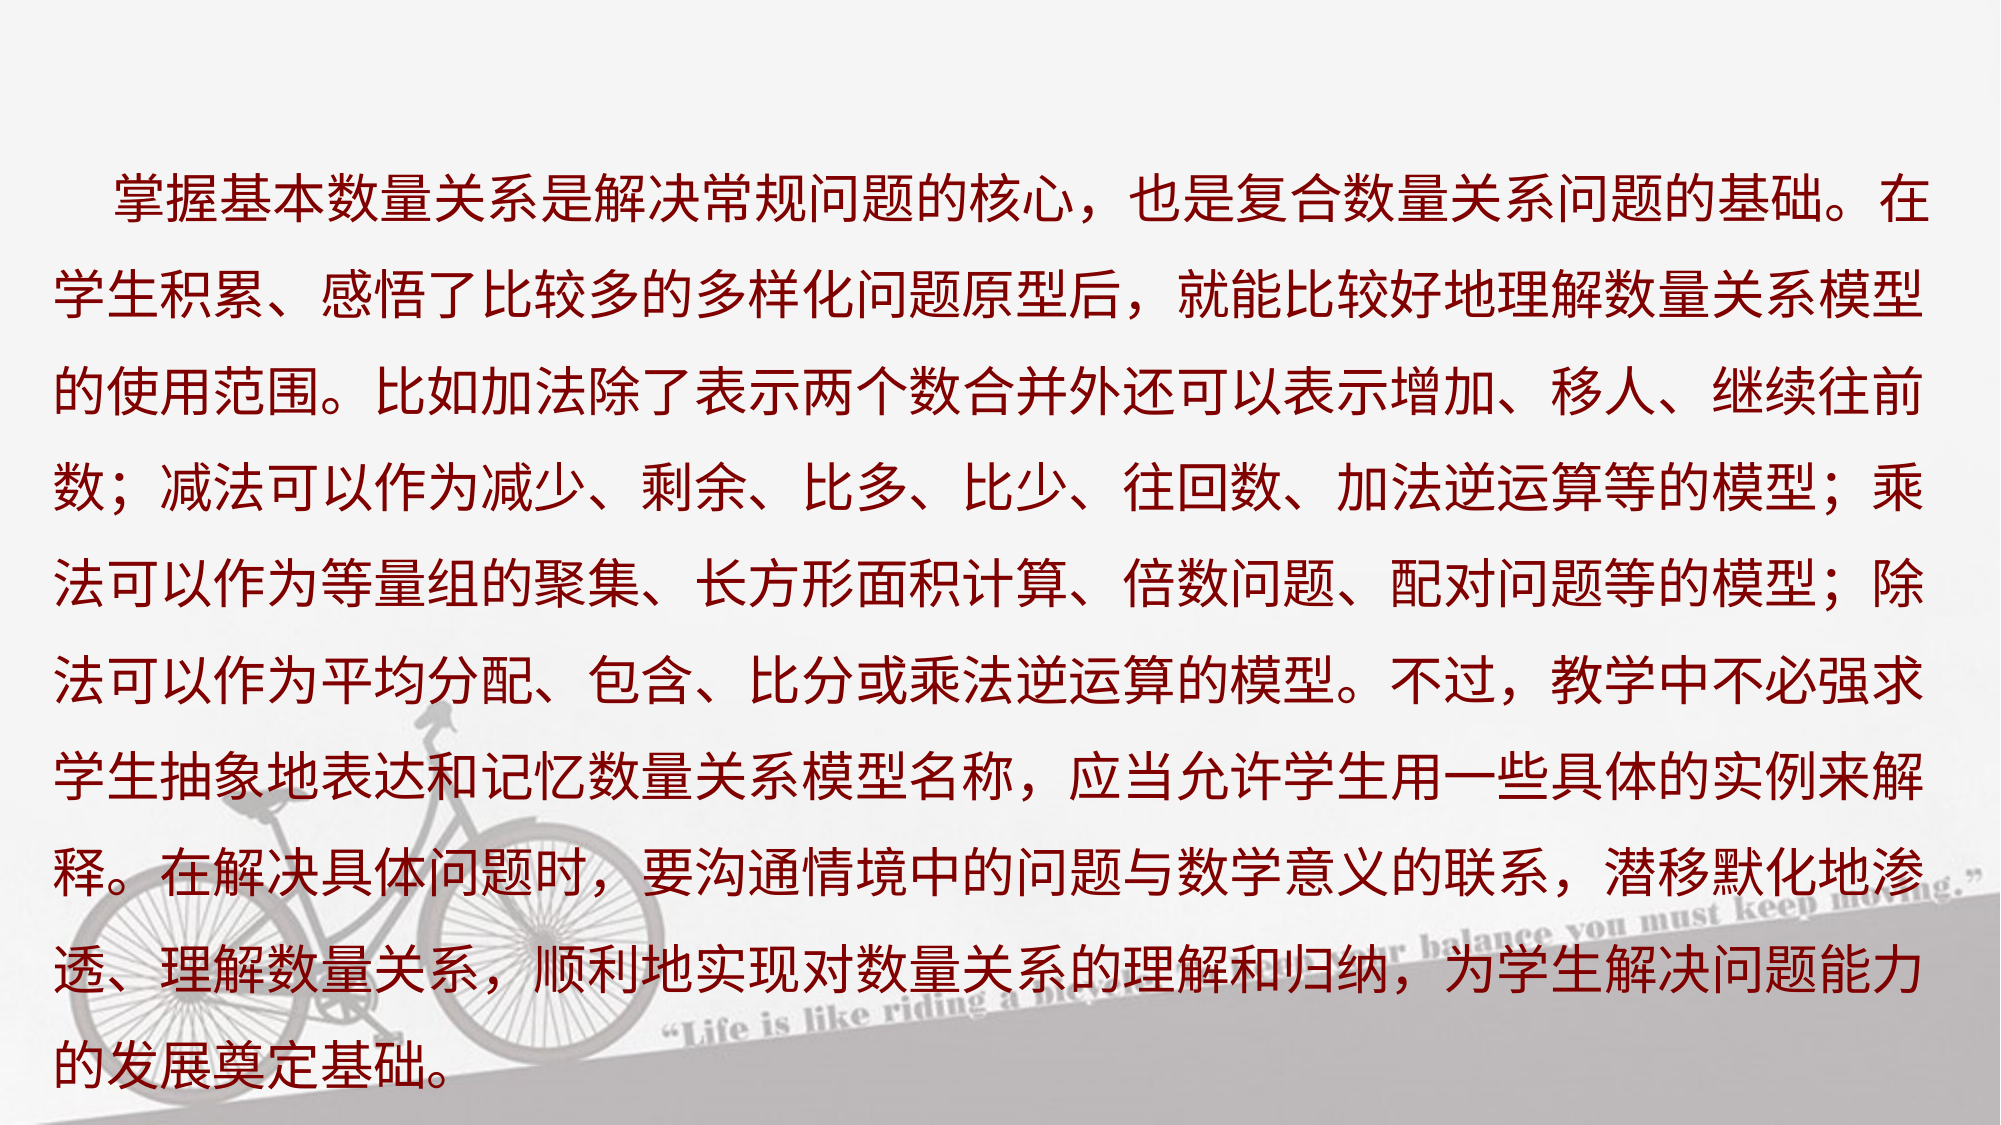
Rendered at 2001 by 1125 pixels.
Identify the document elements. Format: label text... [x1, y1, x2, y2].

picture [0, 0, 2000, 1125]
list 掌握基本数量关系是解决常规问题的核心，也是复合数量关系问题的基础。在学生积累、感悟了比较多的多样化问题原型后，就能比较好地理解数量关系模型的使用范围。比如加法除了表示两个数合并外还可以表示增加、移人、继续往前数；减法可以作为减少、剩余、比多、比少、往回数、加法逆运算等的模型；乘法可以作为等量组的聚集、长方形面积计算、倍数问题、配对问题等的模型；除法可以作为平均分配、包含、比分或乘法逆运算的模型。不过，教学中不必强求学生抽象地表达和记忆数量关系模型名称，应当允许学生用一些具体的实例来解释。在解决具体问题时，要沟通情境中的问题与数学意义的联系，潜移默化地渗透、理解数量关系，顺利地实现对数量关系的理解和归纳，为学生解决问题能力的发展奠定基础。 [37, 125, 1948, 1121]
